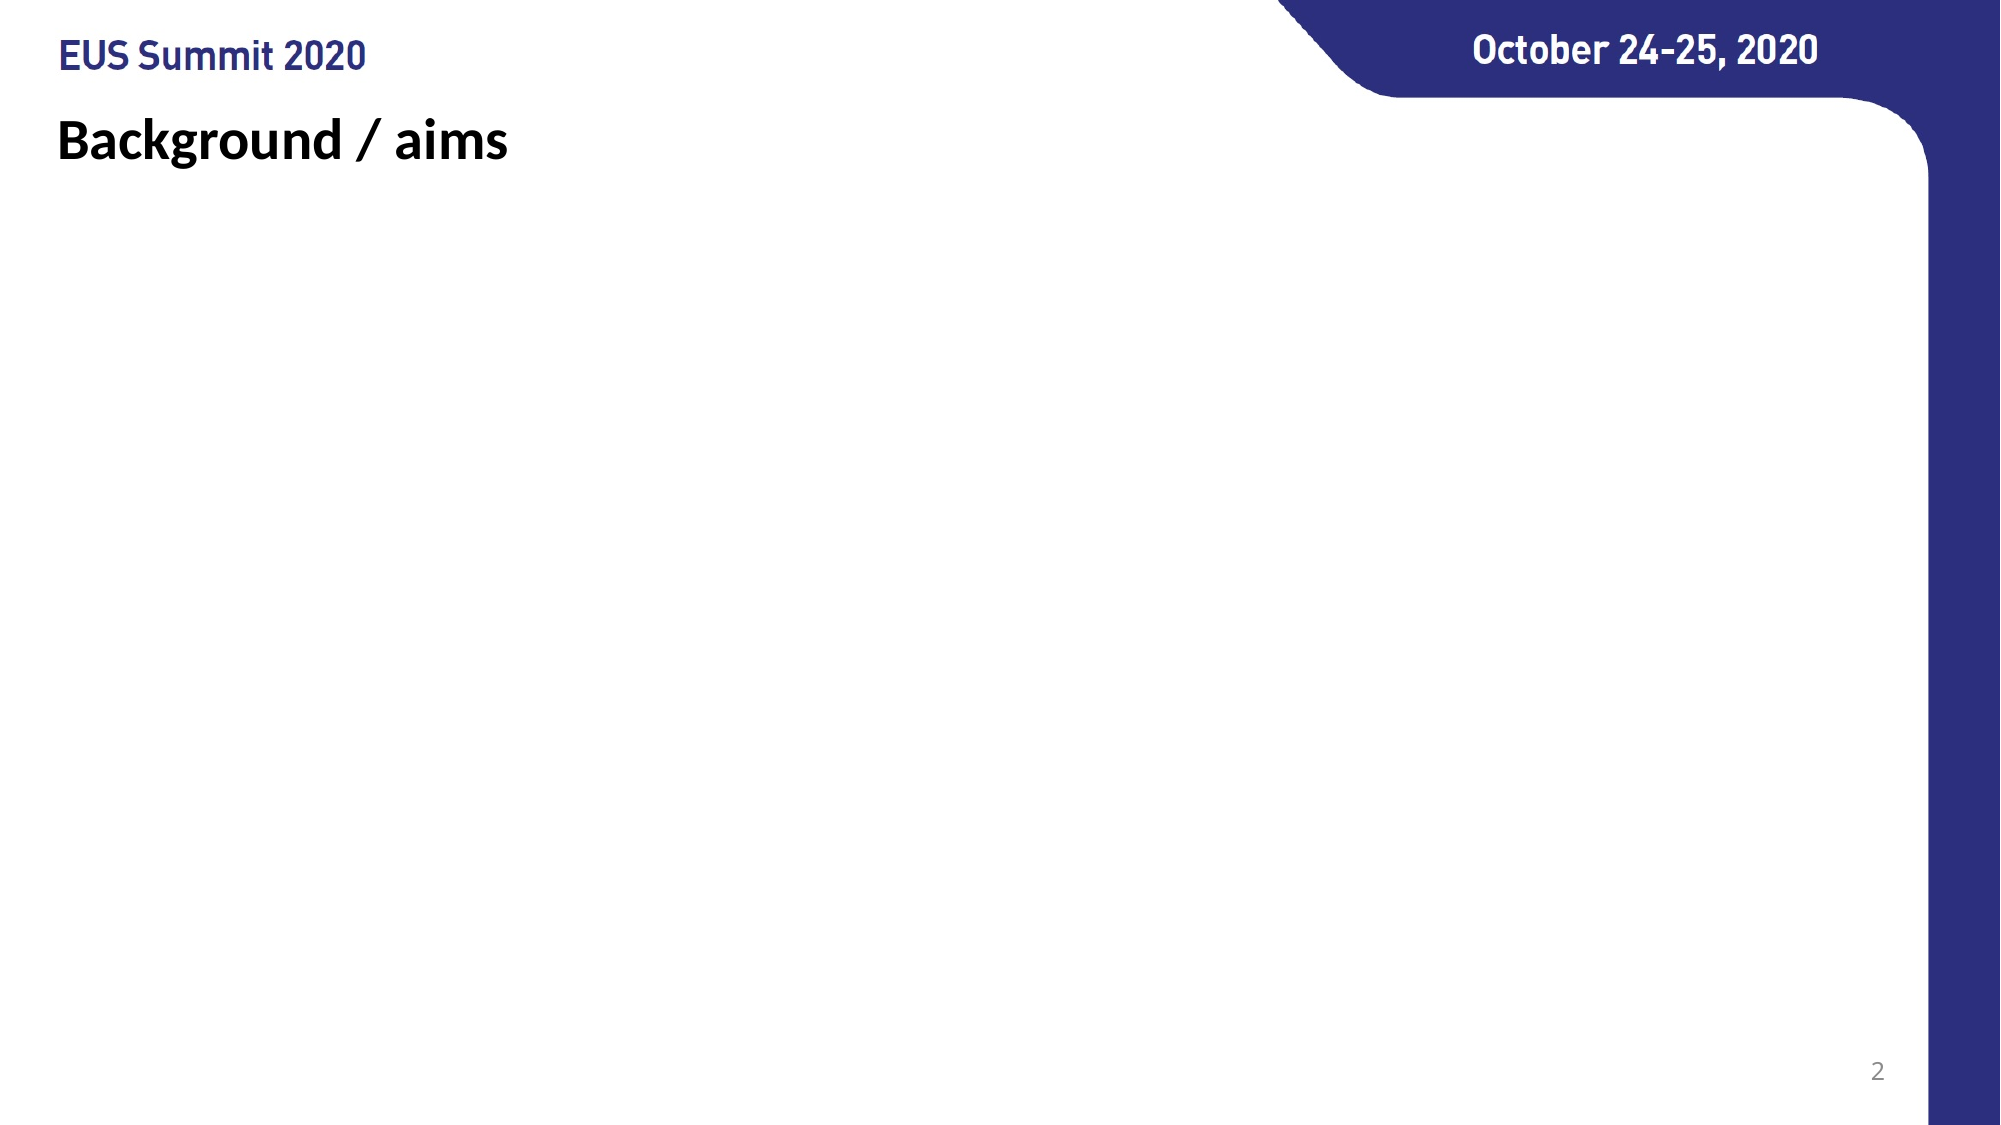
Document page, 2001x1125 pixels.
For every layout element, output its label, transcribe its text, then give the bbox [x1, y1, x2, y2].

text_box Background / aims [15, 77, 1981, 195]
picture [0, 0, 2000, 1125]
slide_number 2 [1733, 1042, 1900, 1103]
